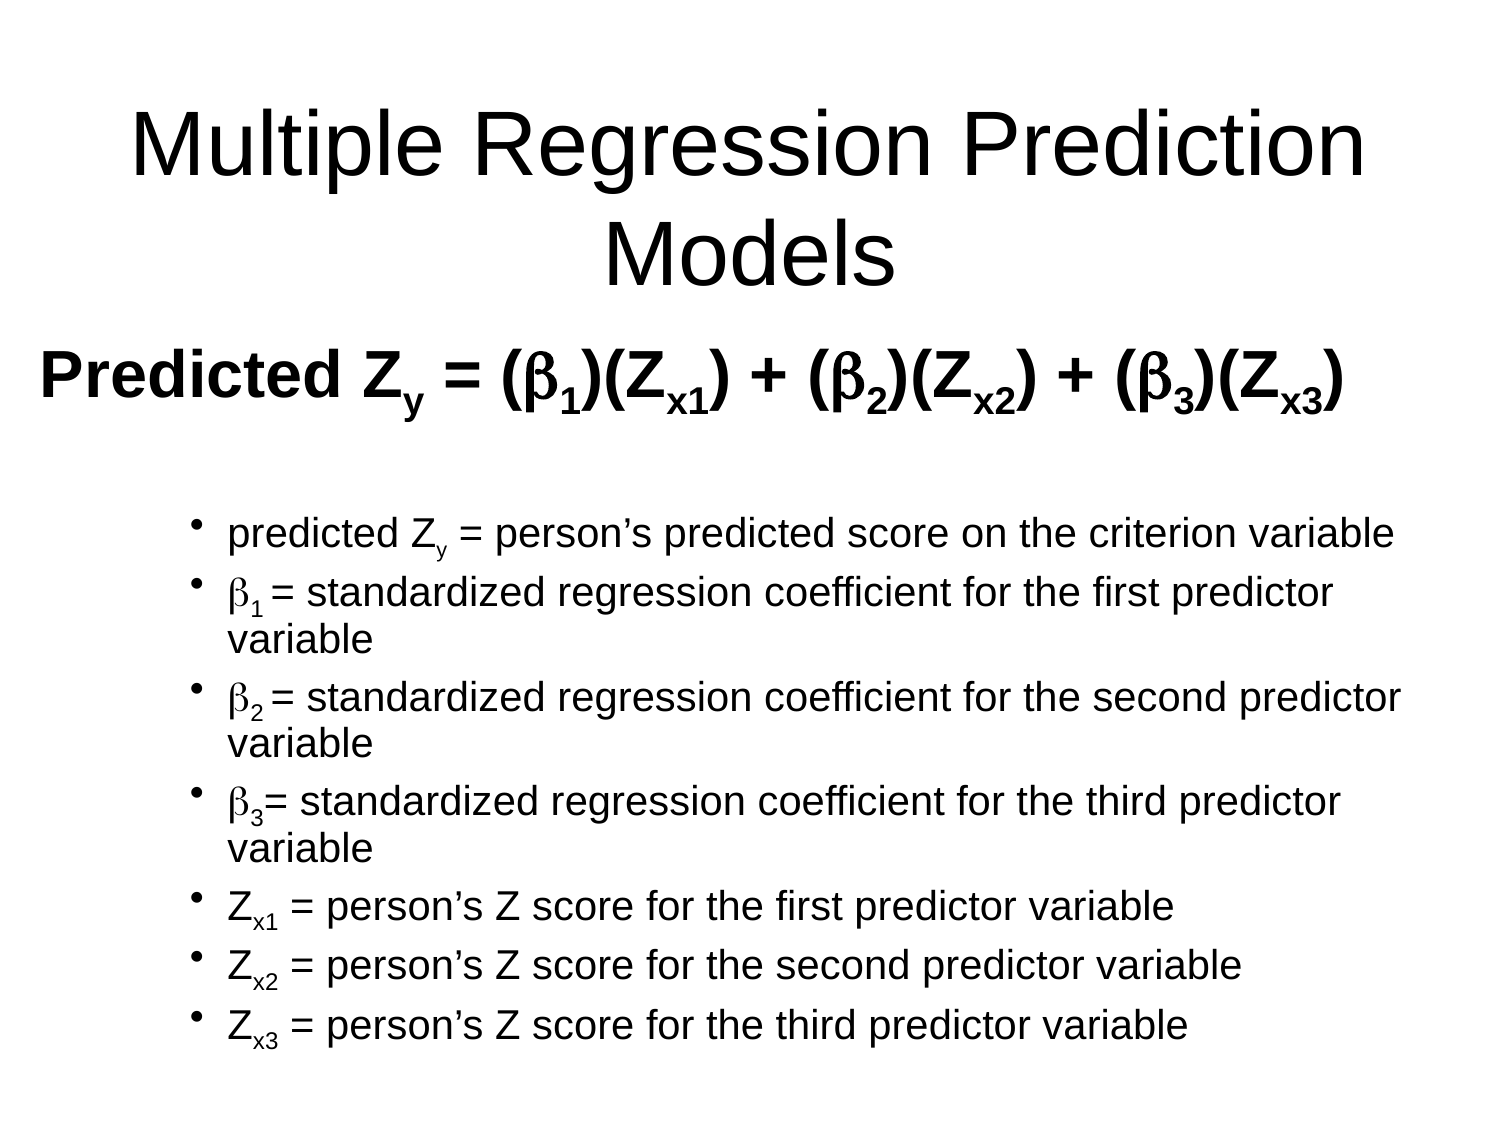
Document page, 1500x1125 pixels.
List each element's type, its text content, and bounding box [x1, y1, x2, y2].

list Predicted Zy = (1)(Zx1) + (2)(Zx2) + (3)(Zx3) predicted Zy = person’s predicted score on the criterion variable 1 = standardized regression coefficient for the first predictor variable 2 = standardized regression coefficient for the second predictor variable 3= standardized regression coefficient for the third predictor variable Zx1 = person’s Z score for the first predictor variable Zx2 = person’s Z score for the second predictor variable Zx3 = person’s Z score for the third predictor variable [24, 324, 1475, 988]
title Multiple Regression Prediction Models [112, 99, 1388, 288]
